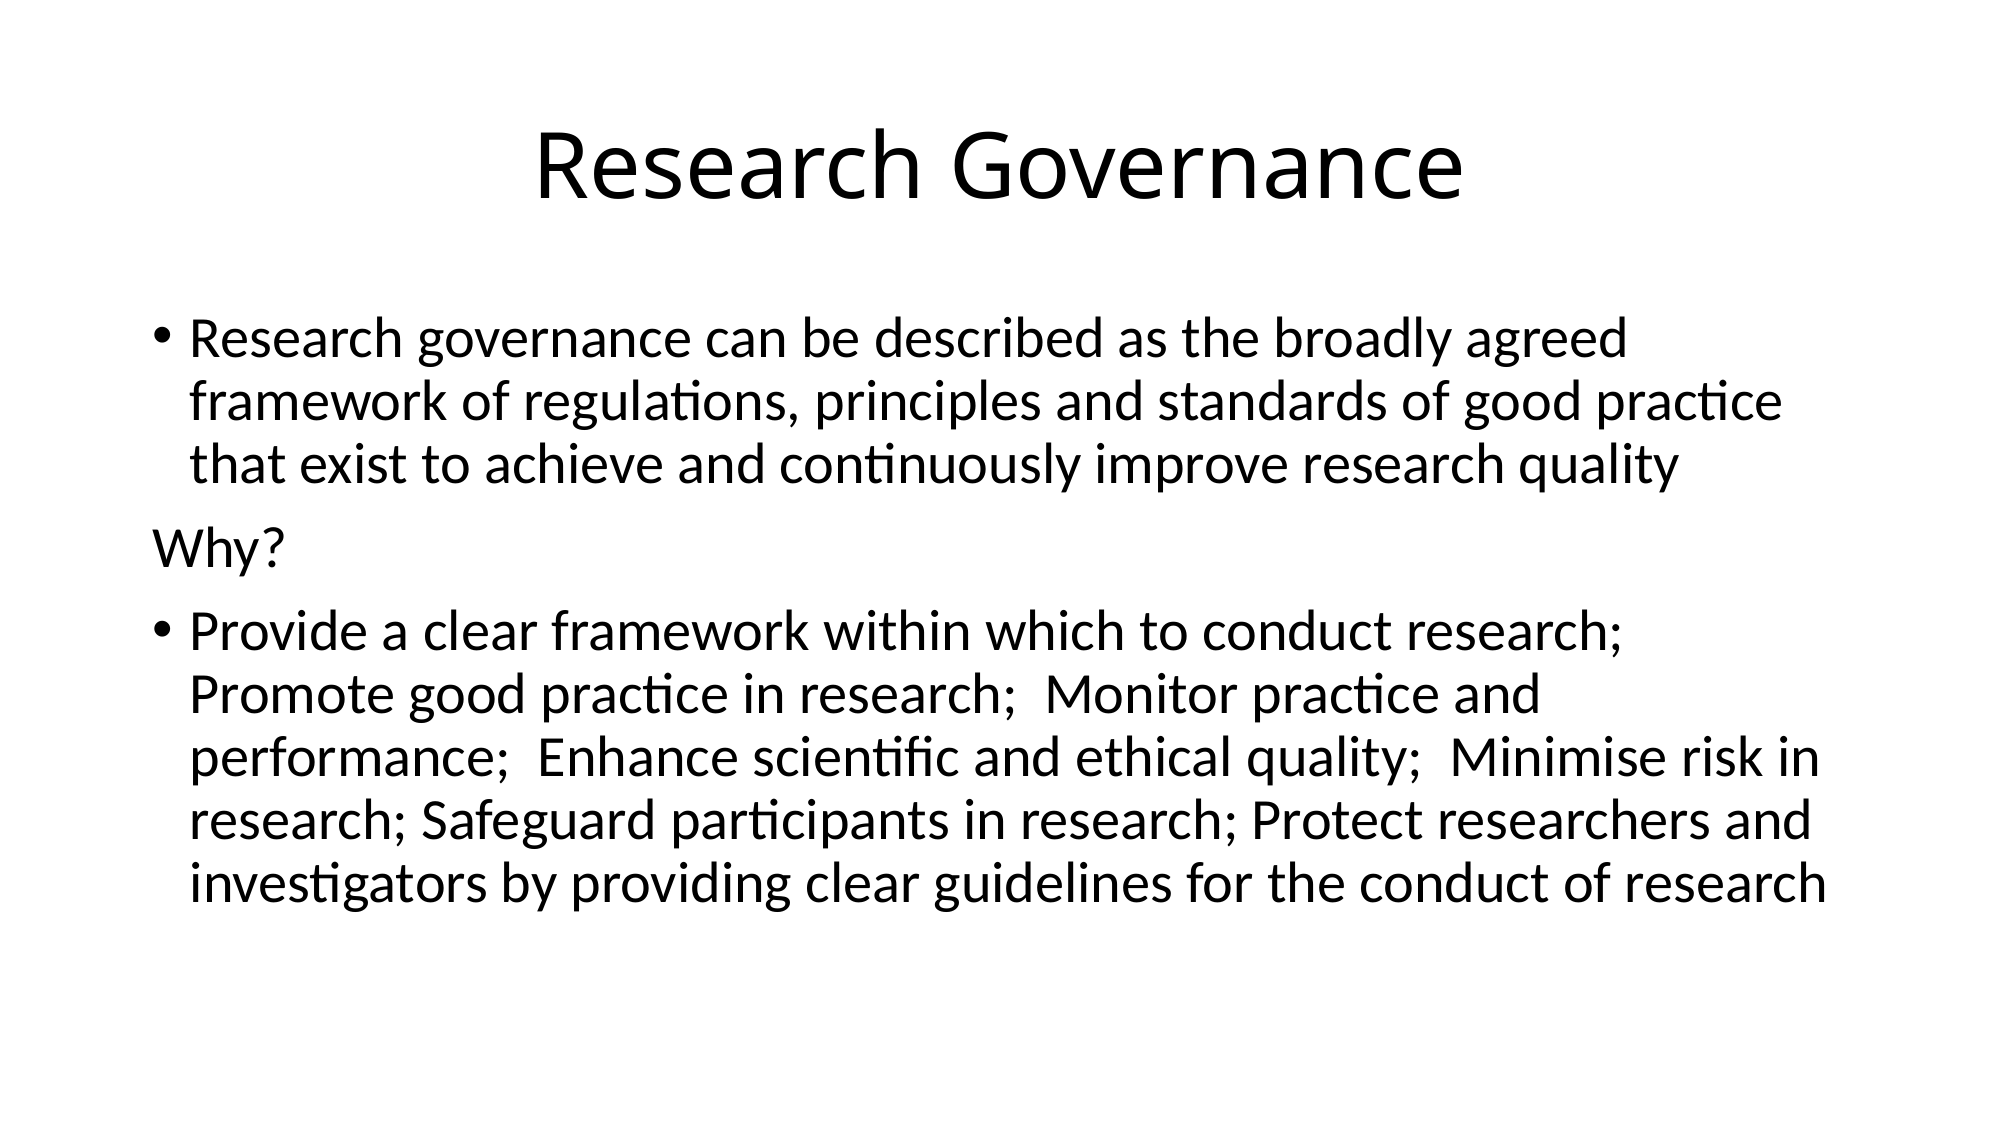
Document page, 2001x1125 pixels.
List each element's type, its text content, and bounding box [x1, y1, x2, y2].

list Research governance can be described as the broadly agreed framework of regulations, principles and standards of good practice that exist to achieve and continuously improve research quality Why? Provide a clear framework within which to conduct research; Promote good practice in research; Monitor practice and performance; Enhance scientific and ethical quality; Minimise risk in research; Safeguard participants in research; Protect researchers and investigators by providing clear guidelines for the conduct of research [137, 299, 1863, 1014]
title Research Governance [137, 59, 1863, 278]
